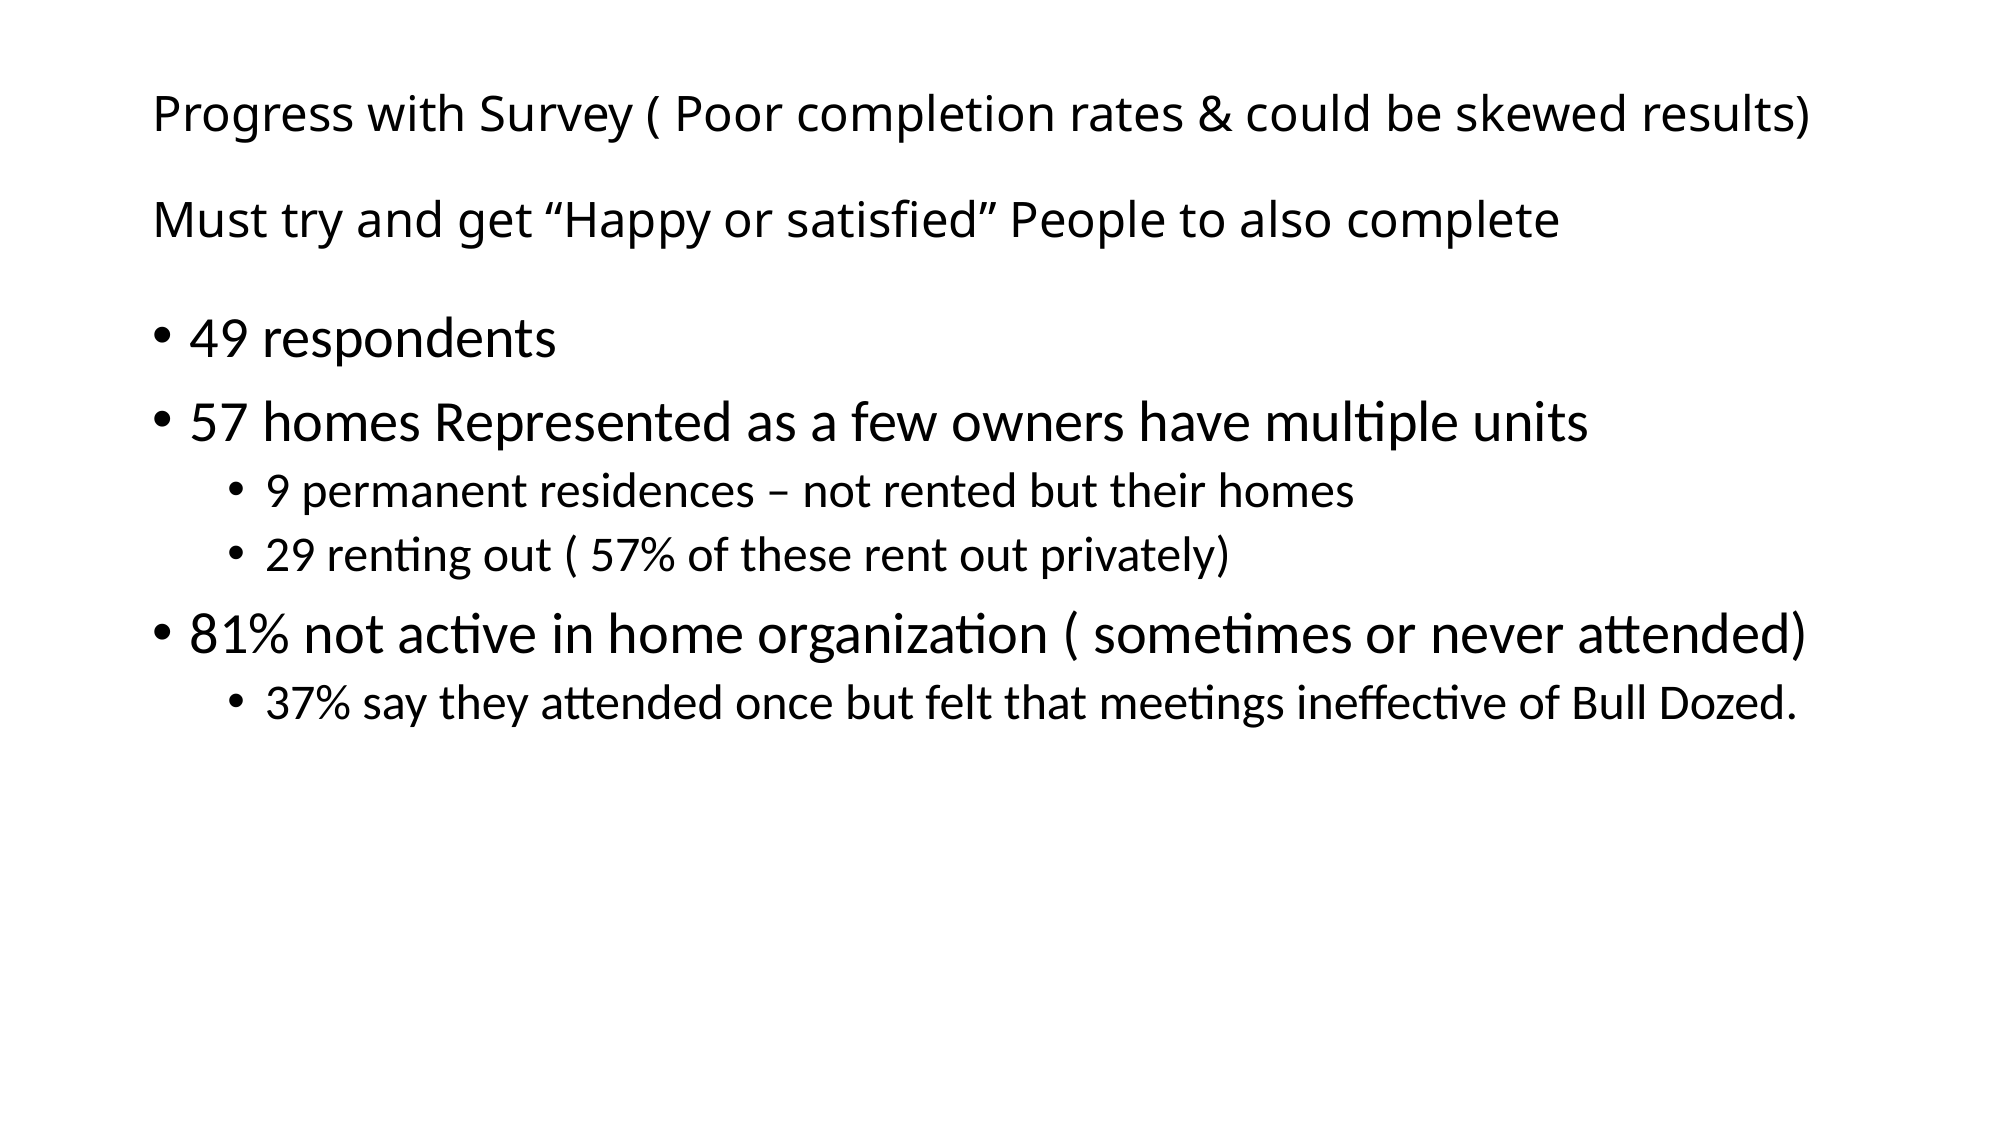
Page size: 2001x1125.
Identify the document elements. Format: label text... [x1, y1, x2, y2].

list 49 respondents 57 homes Represented as a few owners have multiple units 9 permanent residences – not rented but their homes 29 renting out ( 57% of these rent out privately) 81% not active in home organization ( sometimes or never attended) 37% say they attended once but felt that meetings ineffective of Bull Dozed. [137, 299, 1863, 1014]
title Progress with Survey ( Poor completion rates & could be skewed results) Must try and get “Happy or satisfied” People to also complete [137, 59, 1863, 278]
